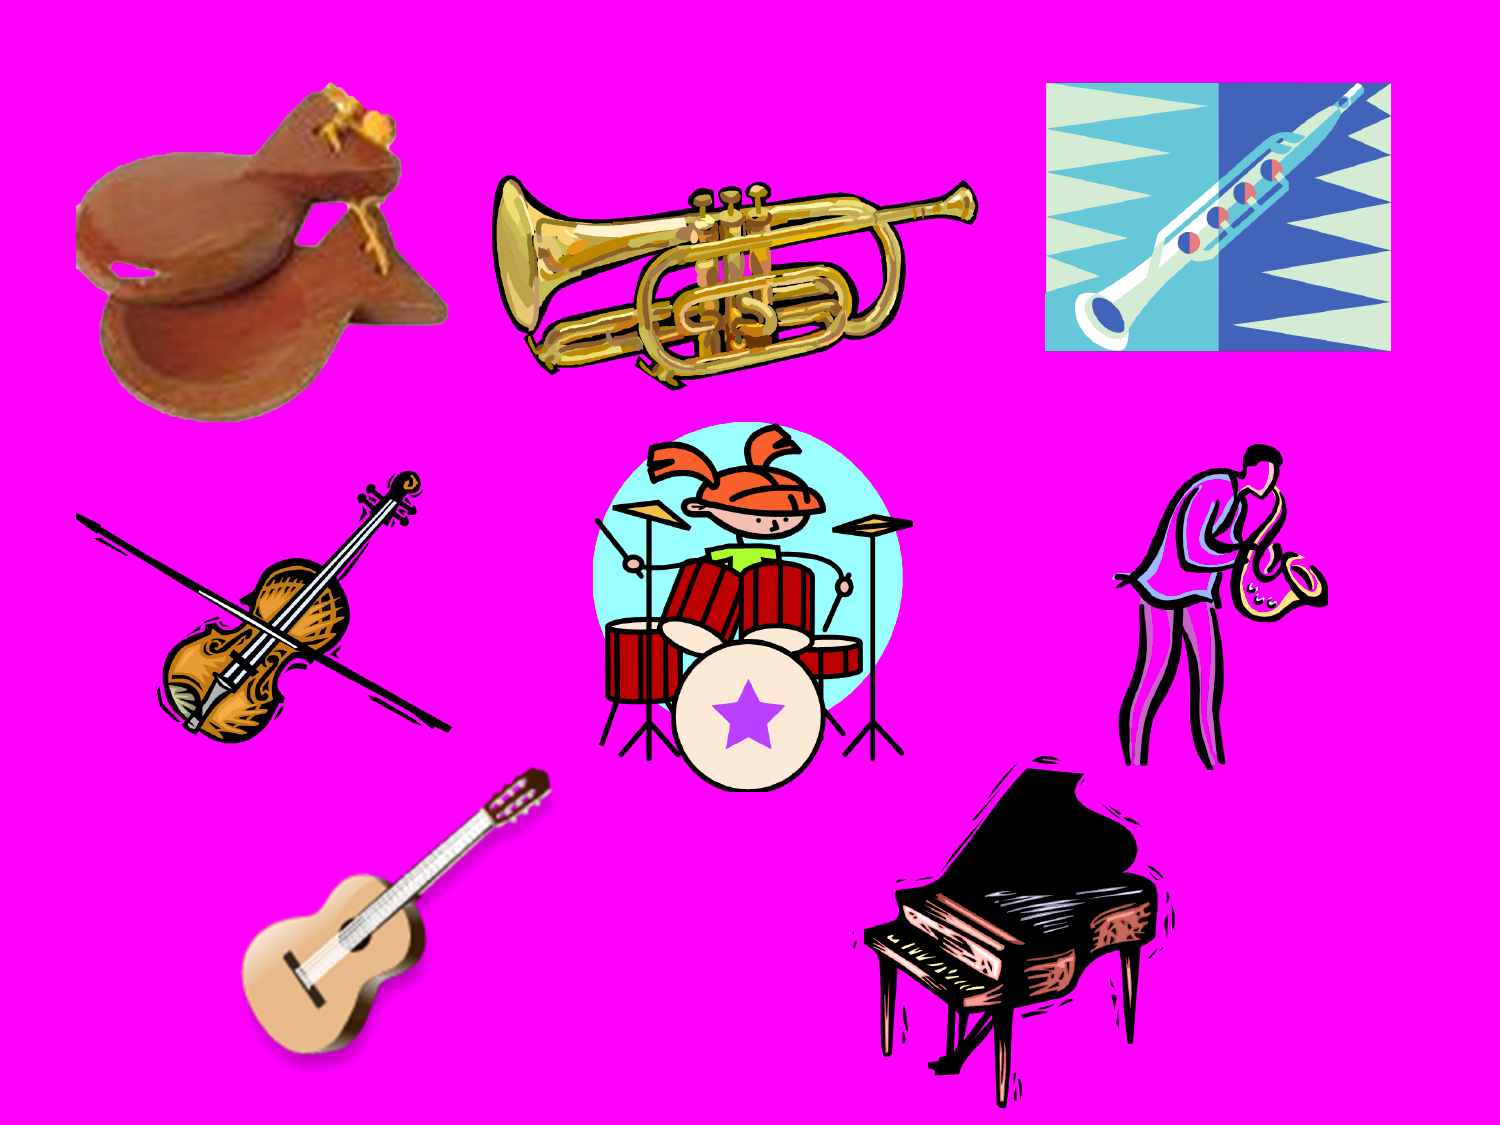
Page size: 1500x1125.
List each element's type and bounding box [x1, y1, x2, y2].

picture [490, 168, 981, 393]
picture [1045, 78, 1395, 355]
picture [593, 422, 1328, 1111]
picture [76, 54, 461, 426]
picture [76, 467, 566, 1091]
